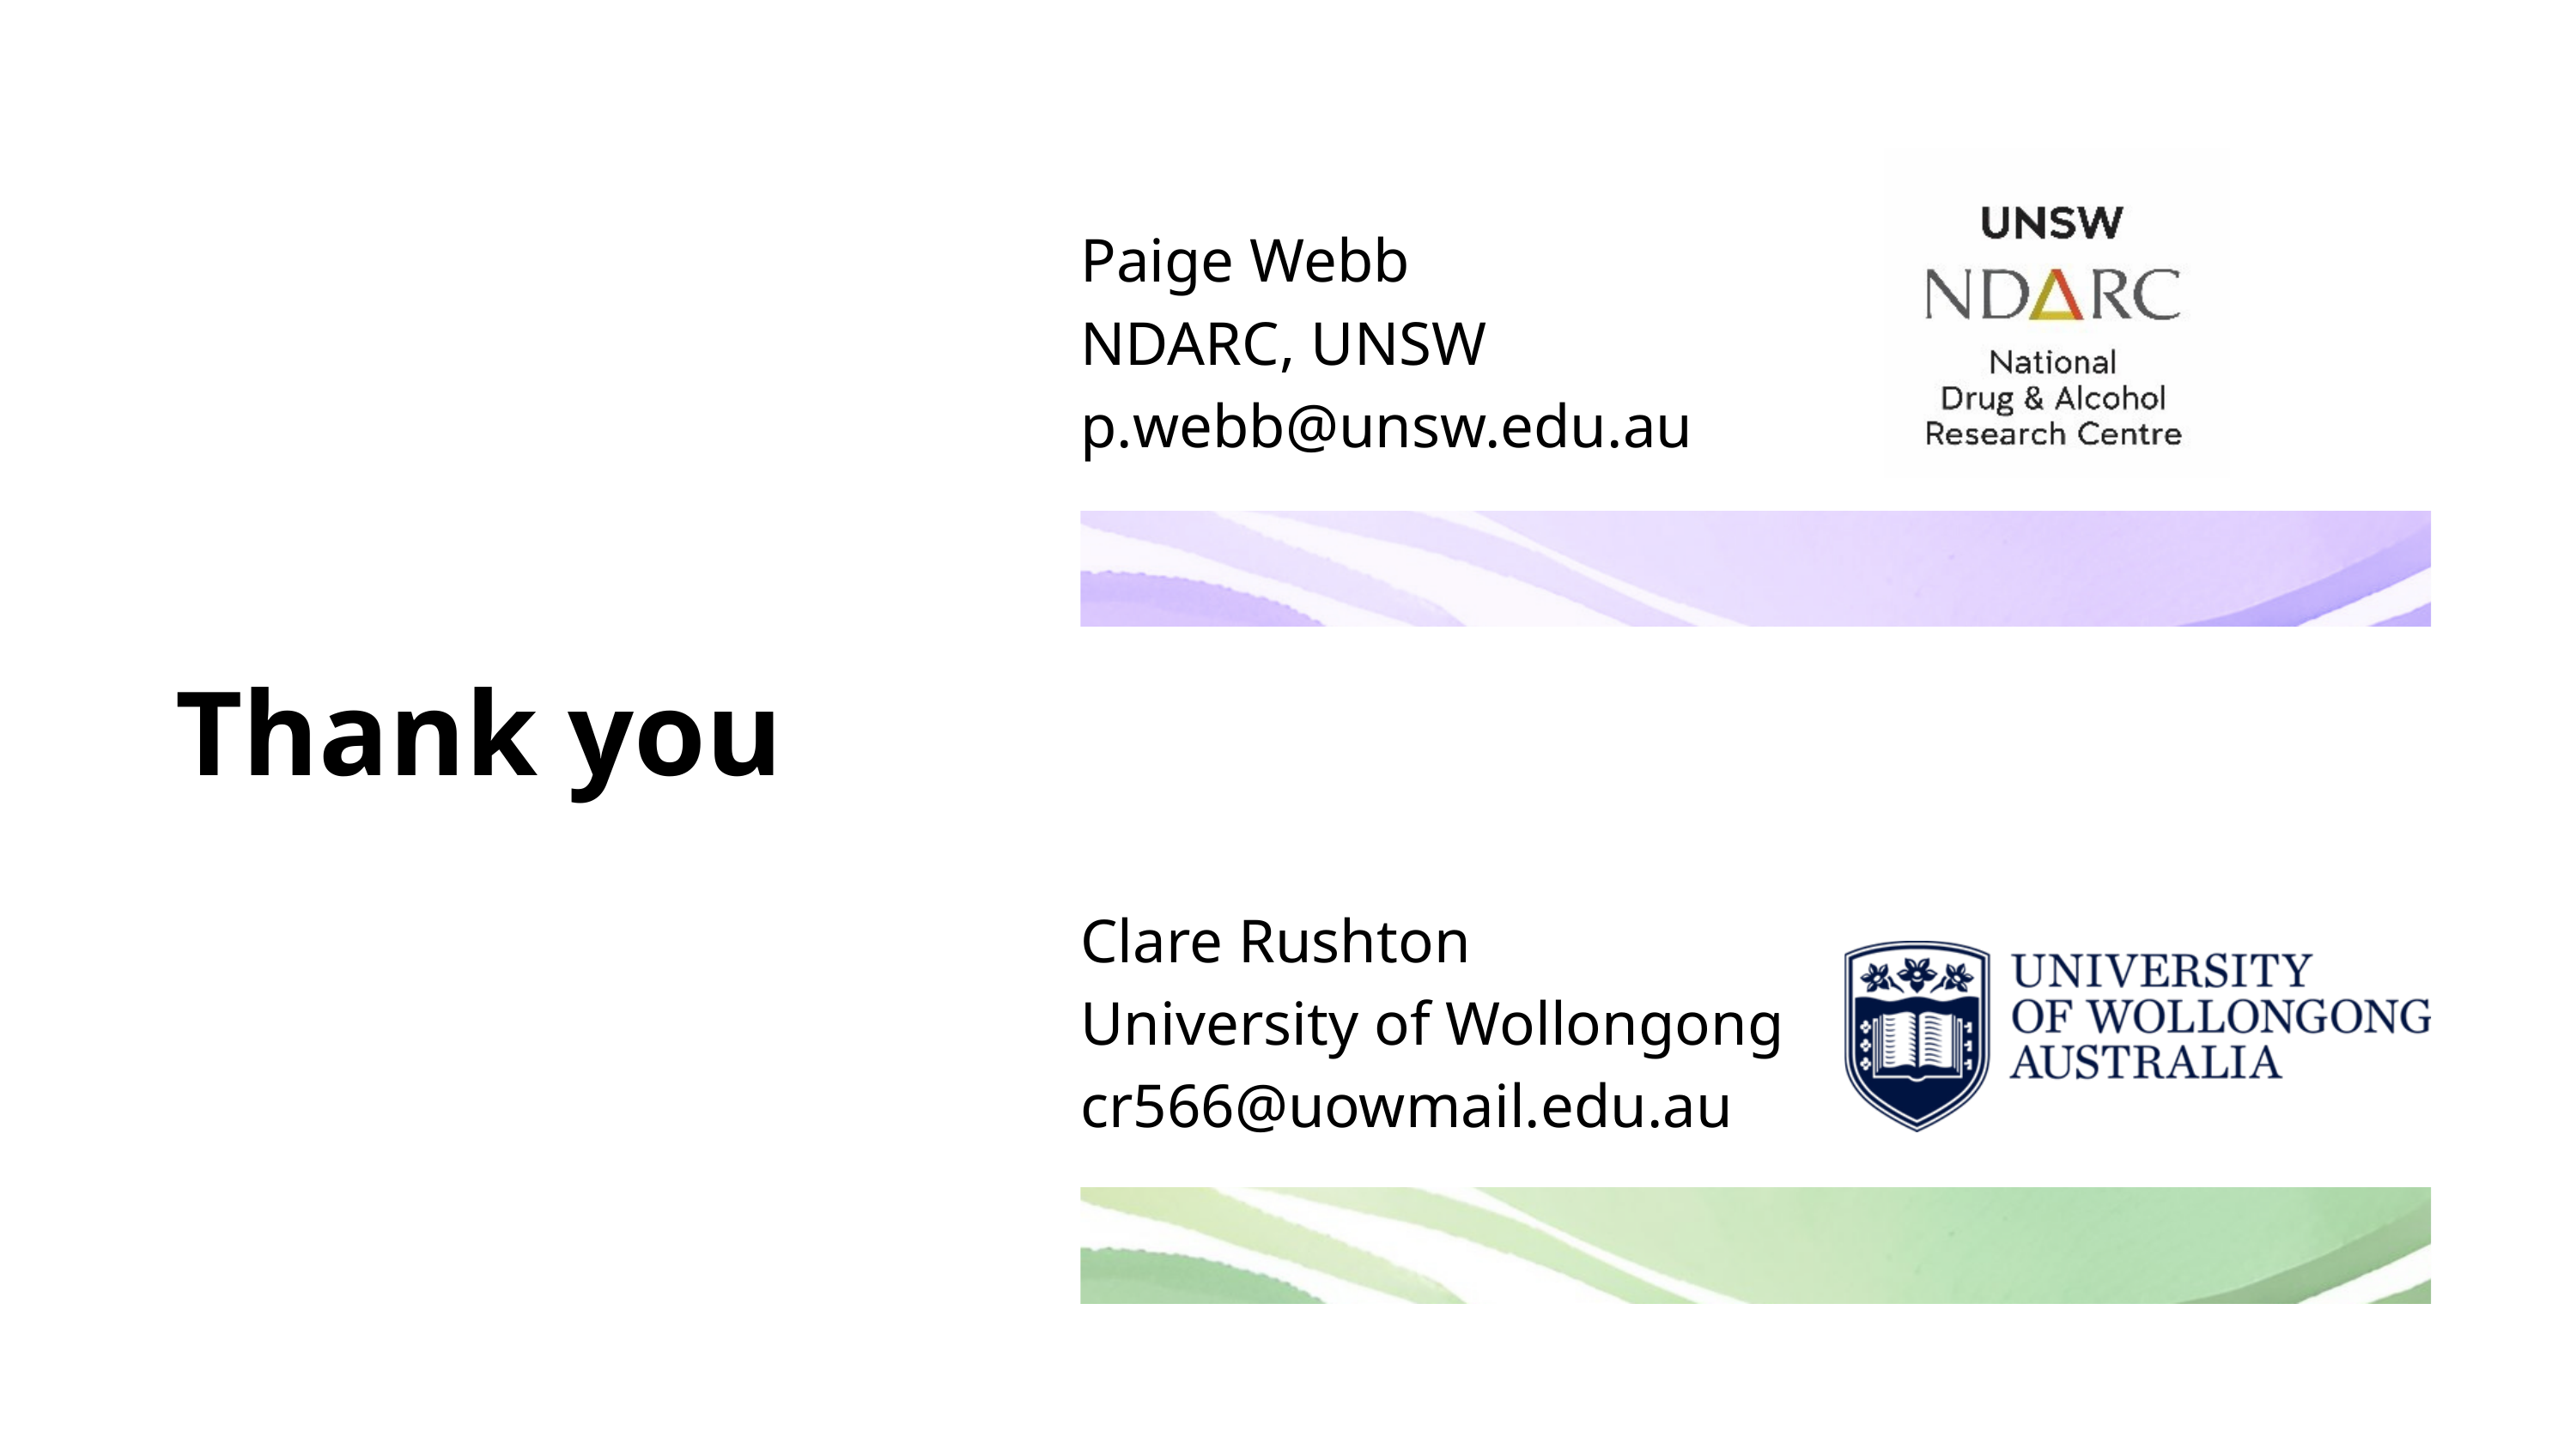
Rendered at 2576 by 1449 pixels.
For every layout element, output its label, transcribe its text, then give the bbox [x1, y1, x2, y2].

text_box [1080, 147, 2432, 627]
text_box Thank you [175, 635, 910, 799]
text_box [1080, 898, 2432, 1304]
